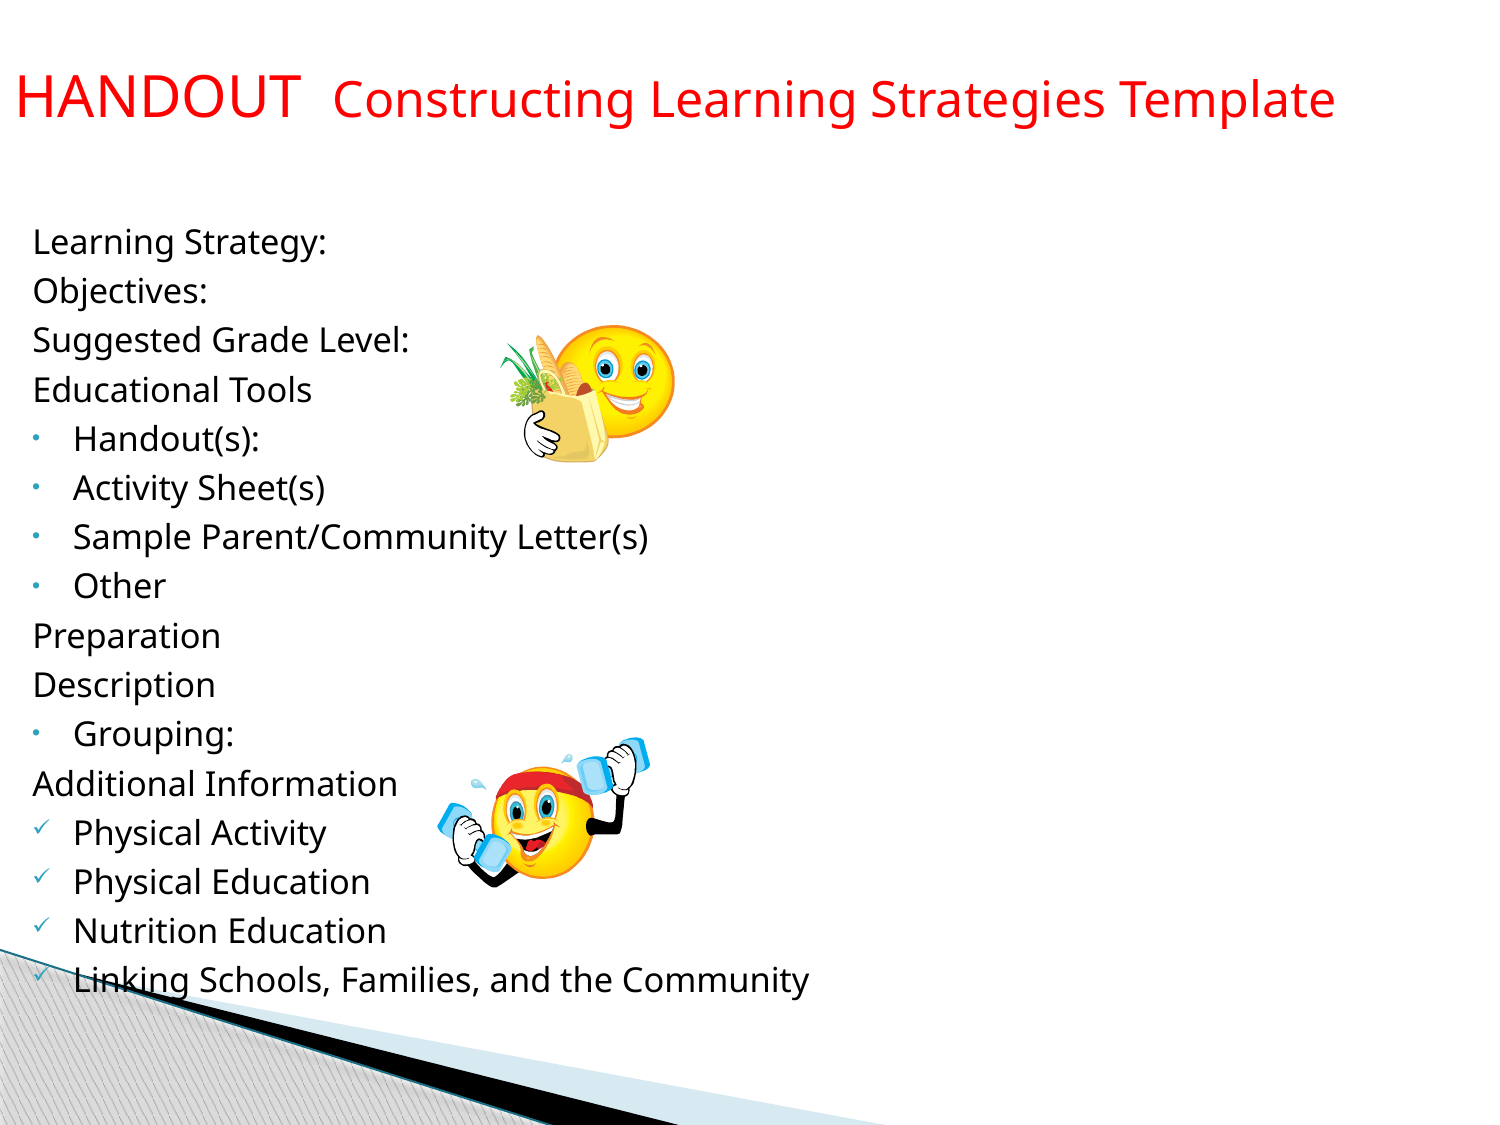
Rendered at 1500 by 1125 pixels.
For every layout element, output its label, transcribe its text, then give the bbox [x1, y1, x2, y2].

title HANDOUT Constructing Learning Strategies Template [0, 0, 1500, 188]
picture [499, 324, 676, 463]
picture [641, 737, 651, 762]
list Learning Strategy: Objectives: Suggested Grade Level: Educational Tools Handout(s): Activity Sheet(s) Sample Parent/Community Letter(s) Other Preparation Description Grouping: Additional Information Physical Activity Physical Education Nutrition Education Linking Schools, Families, and the Community [0, 212, 1500, 1013]
picture [437, 737, 651, 888]
